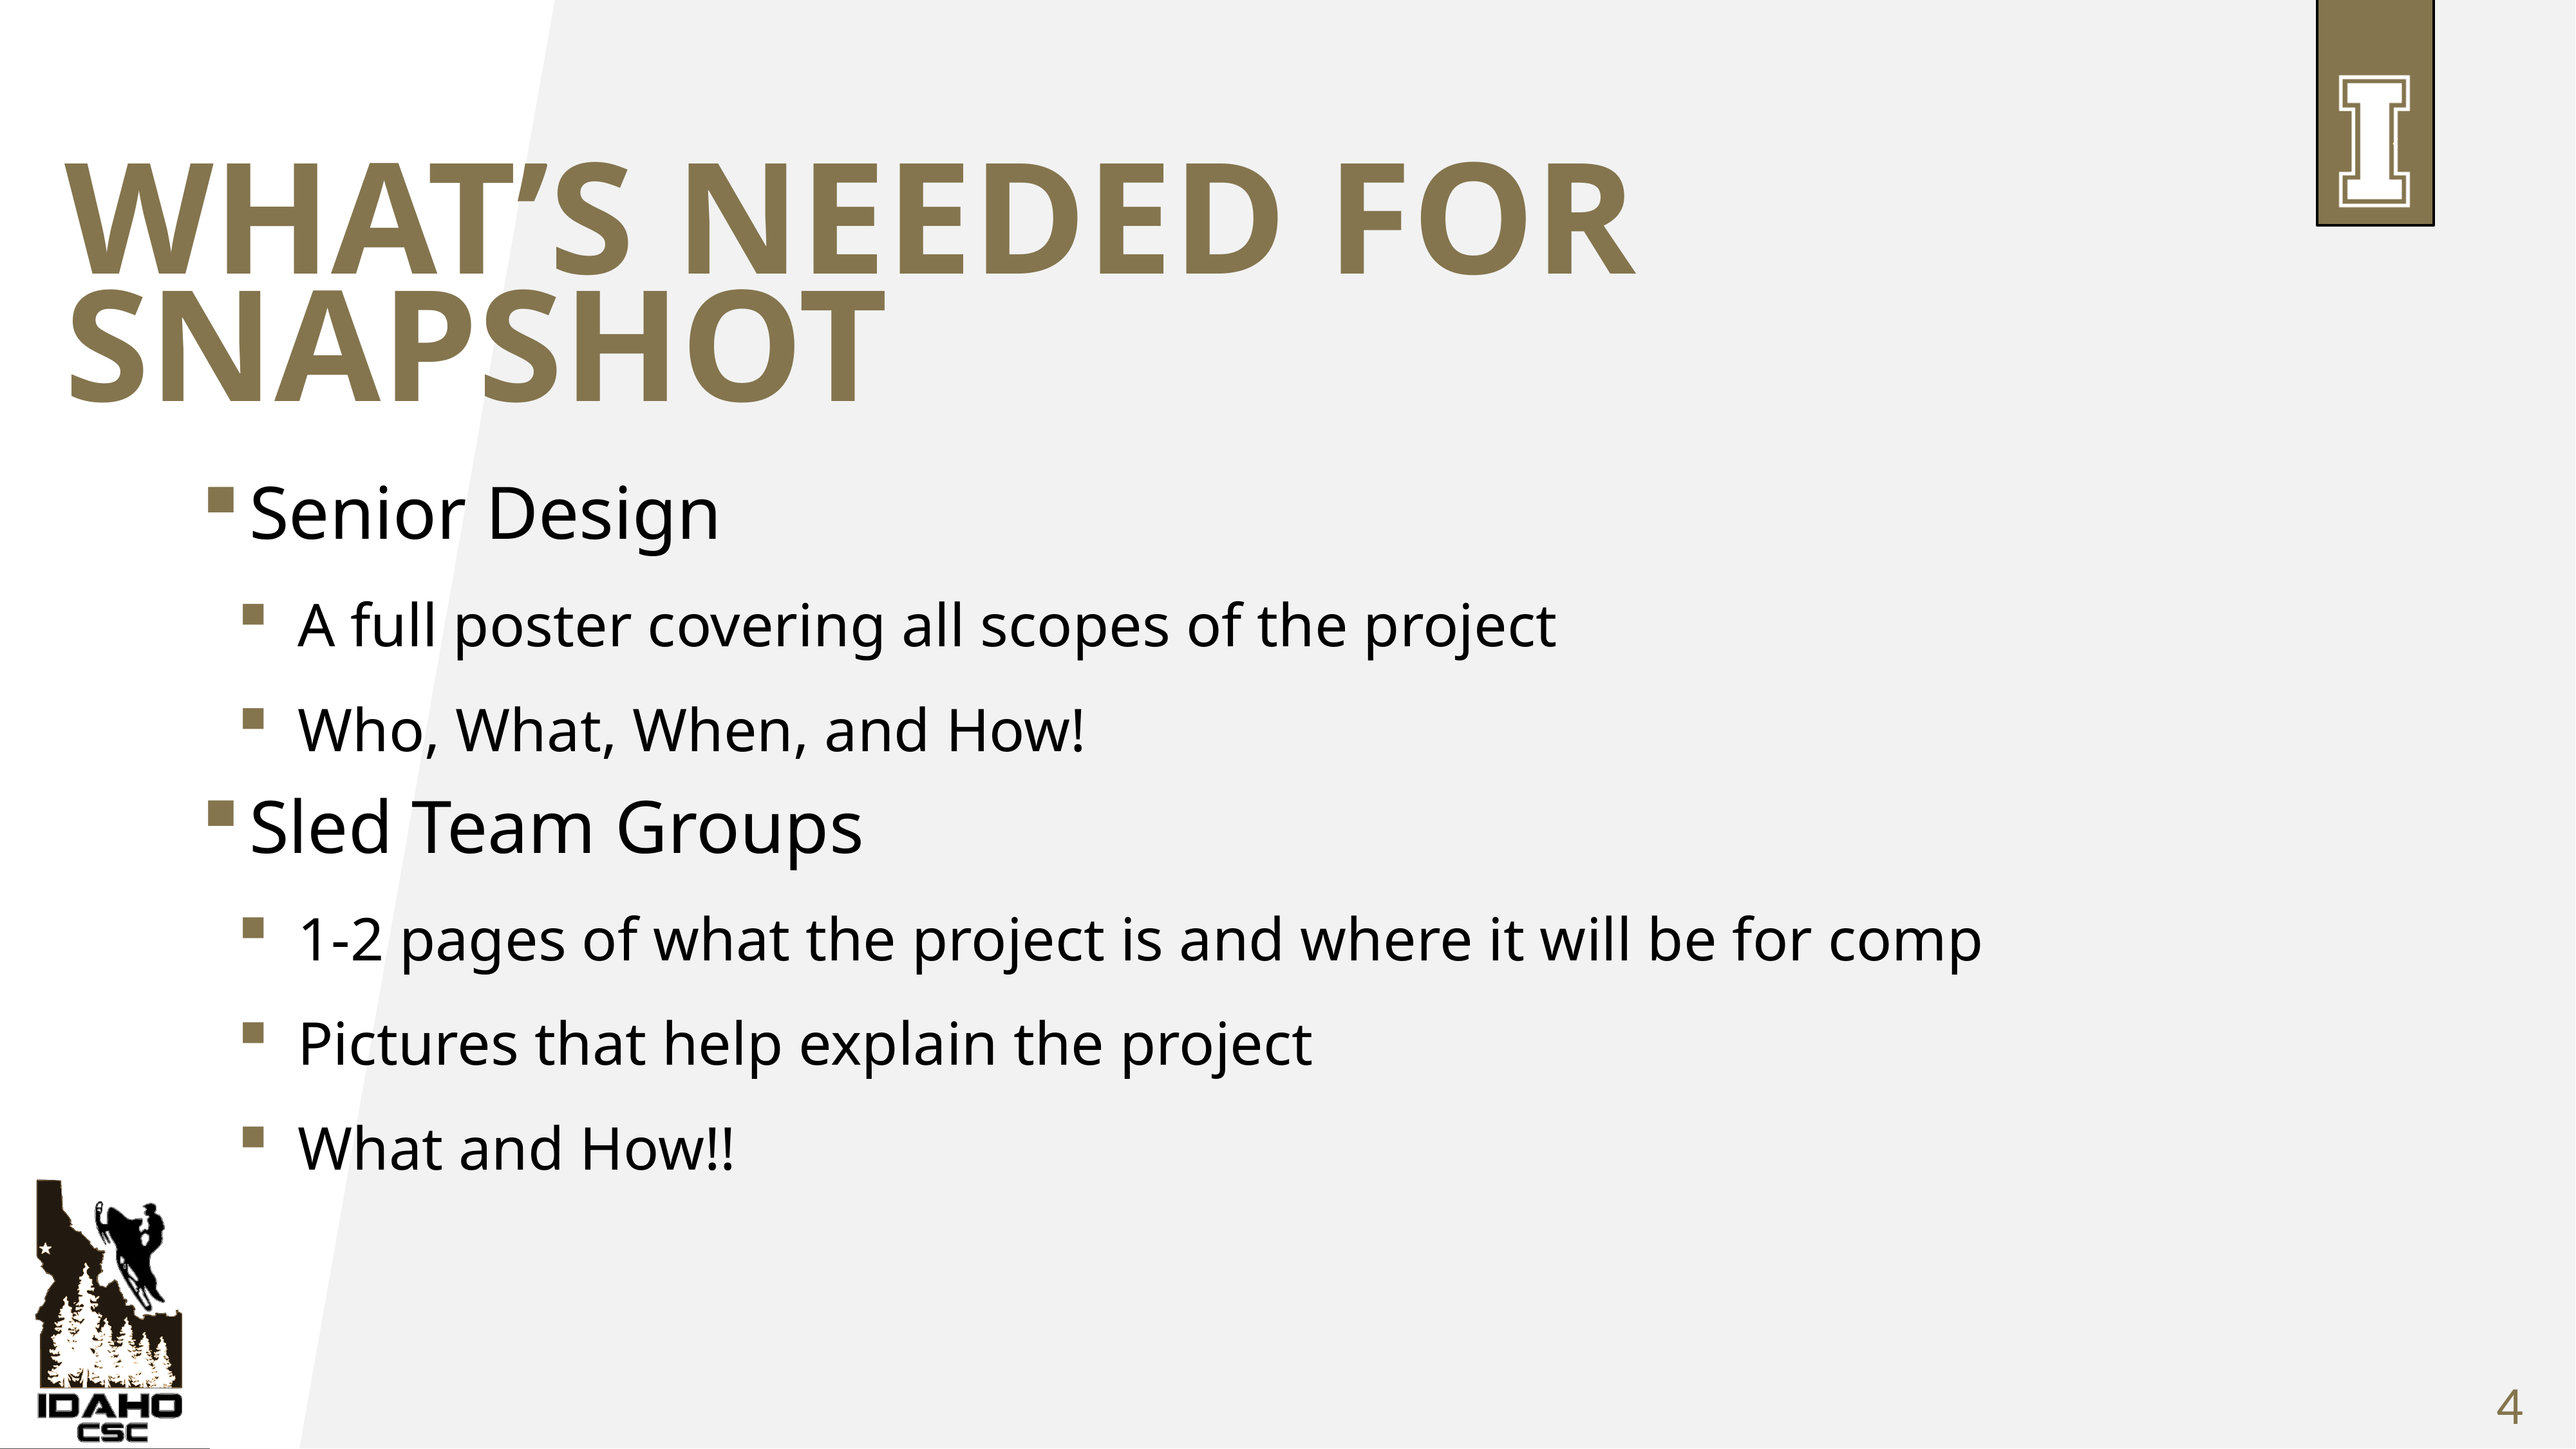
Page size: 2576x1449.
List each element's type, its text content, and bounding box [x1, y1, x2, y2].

picture [2334, 71, 2414, 211]
title What’s needed for snapshot [64, 177, 2358, 438]
picture [0, 1177, 210, 1449]
list Senior Design A full poster covering all scopes of the project Who, What, When, and How! Sled Team Groups 1-2 pages of what the project is and where it will be for comp Pictures that help explain the project What and How!! [200, 482, 2214, 1188]
